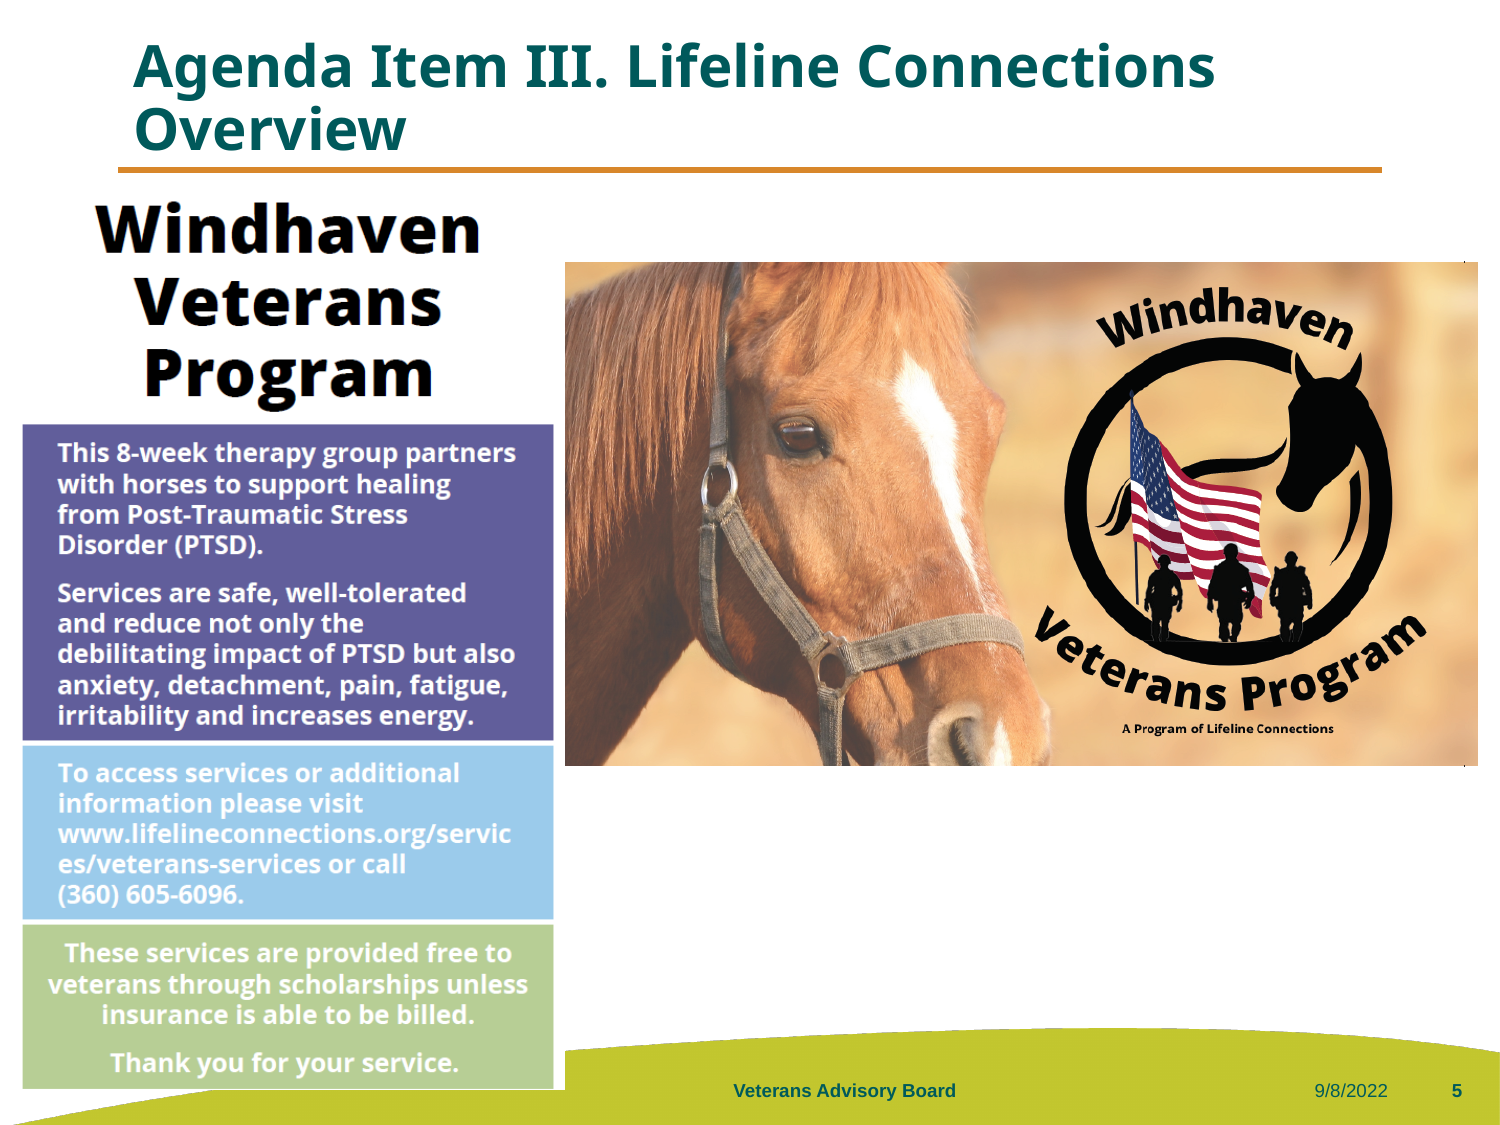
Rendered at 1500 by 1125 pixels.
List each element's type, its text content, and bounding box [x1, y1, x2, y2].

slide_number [1316, 1059, 1404, 1120]
slide_number 5 [1407, 1059, 1478, 1120]
picture [0, 200, 1500, 1125]
title Agenda Item III. Lifeline Connections Overview [118, 59, 1382, 171]
footer Veterans Advisory Board [374, 1059, 1316, 1120]
